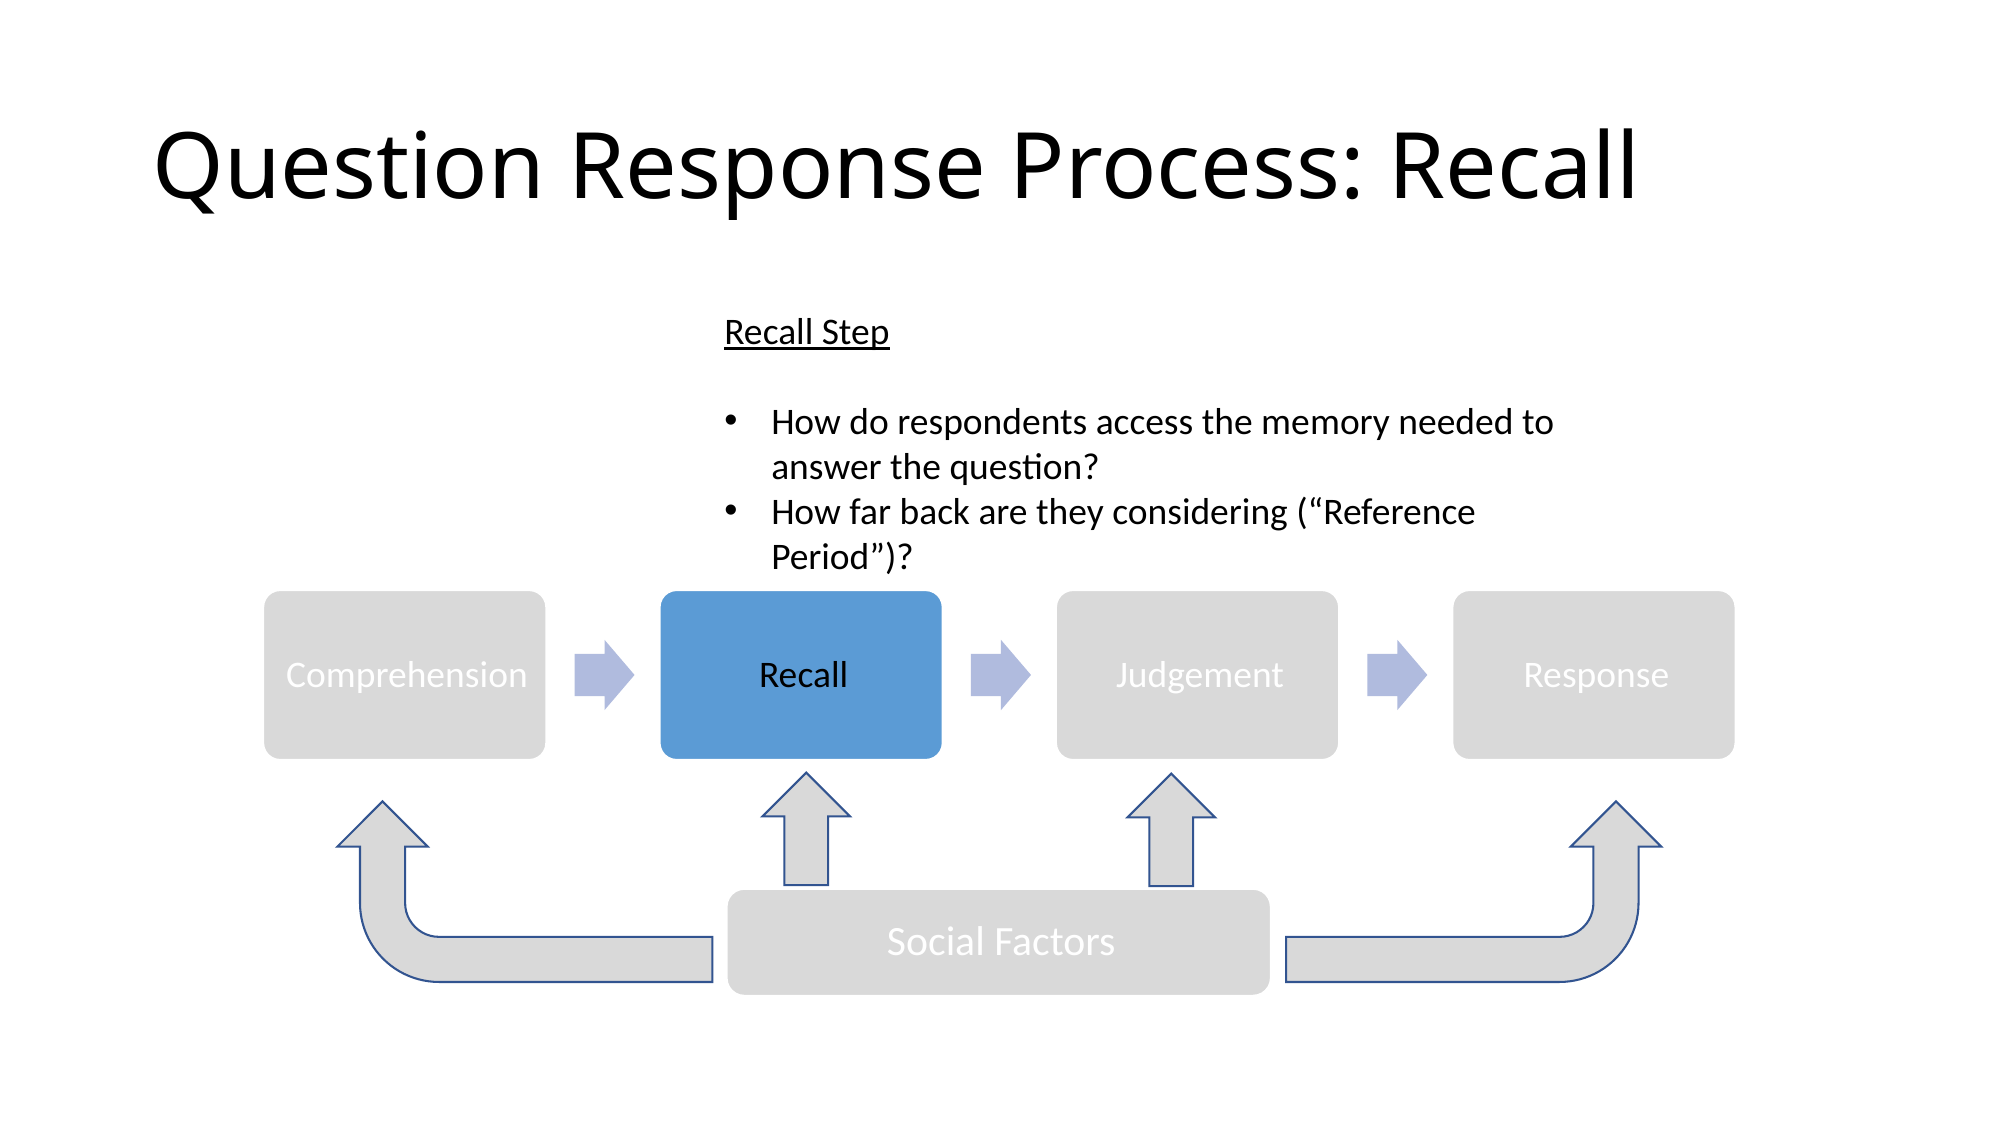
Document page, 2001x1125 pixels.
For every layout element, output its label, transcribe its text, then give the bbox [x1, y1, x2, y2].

title Question Response Process: Recall [137, 59, 1863, 278]
text_box Recall Step How do respondents access the memory needed to answer the question? How far back are they considering (“Reference Period”)? [709, 299, 1634, 499]
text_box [262, 499, 1737, 851]
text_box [337, 772, 1662, 996]
